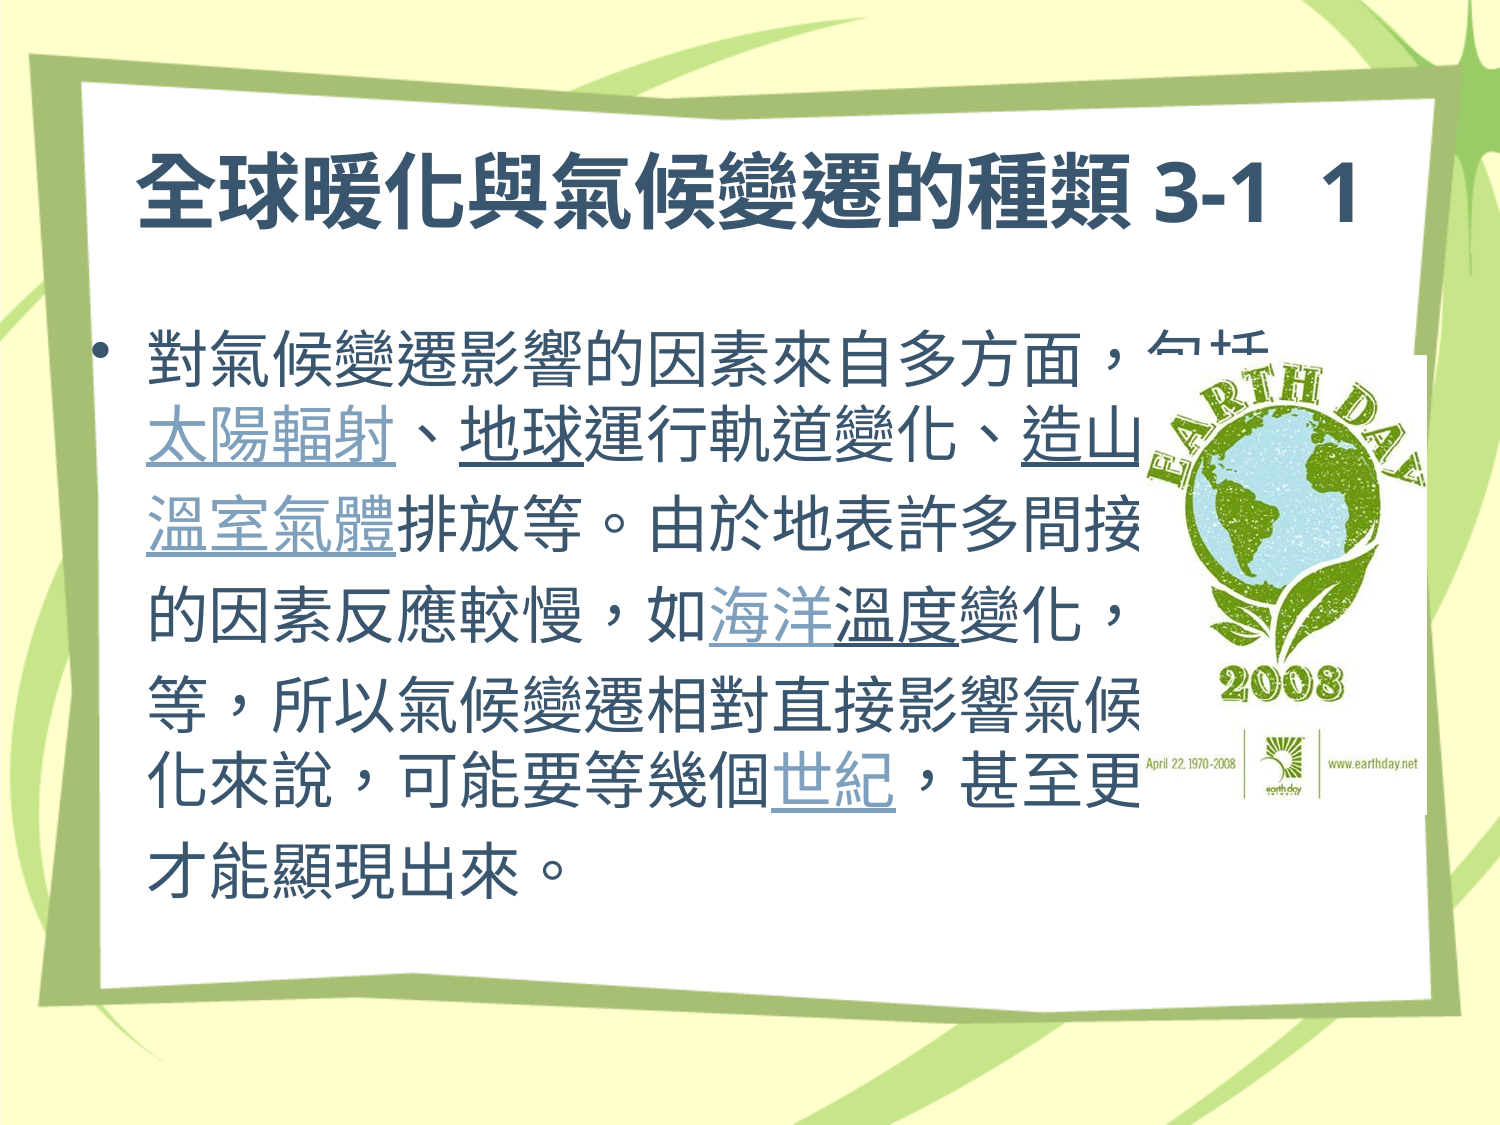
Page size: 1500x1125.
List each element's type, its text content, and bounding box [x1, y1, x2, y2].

title 全球暖化與氣候變遷的種類3-1 1 [75, 95, 1425, 283]
picture [0, 0, 1500, 1125]
list 對氣候變遷影響的因素來自多方面，包括太陽輻射、地球運行軌道變化、造山運動、溫室氣體排放等。由於地表許多間接影響氣候的因素反應較慢，如海洋溫度變化，冰山融化等，所以氣候變遷相對直接影響氣候的因素變化來說，可能要等幾個世紀，甚至更長的時間才能顯現出來。 [75, 312, 1425, 950]
